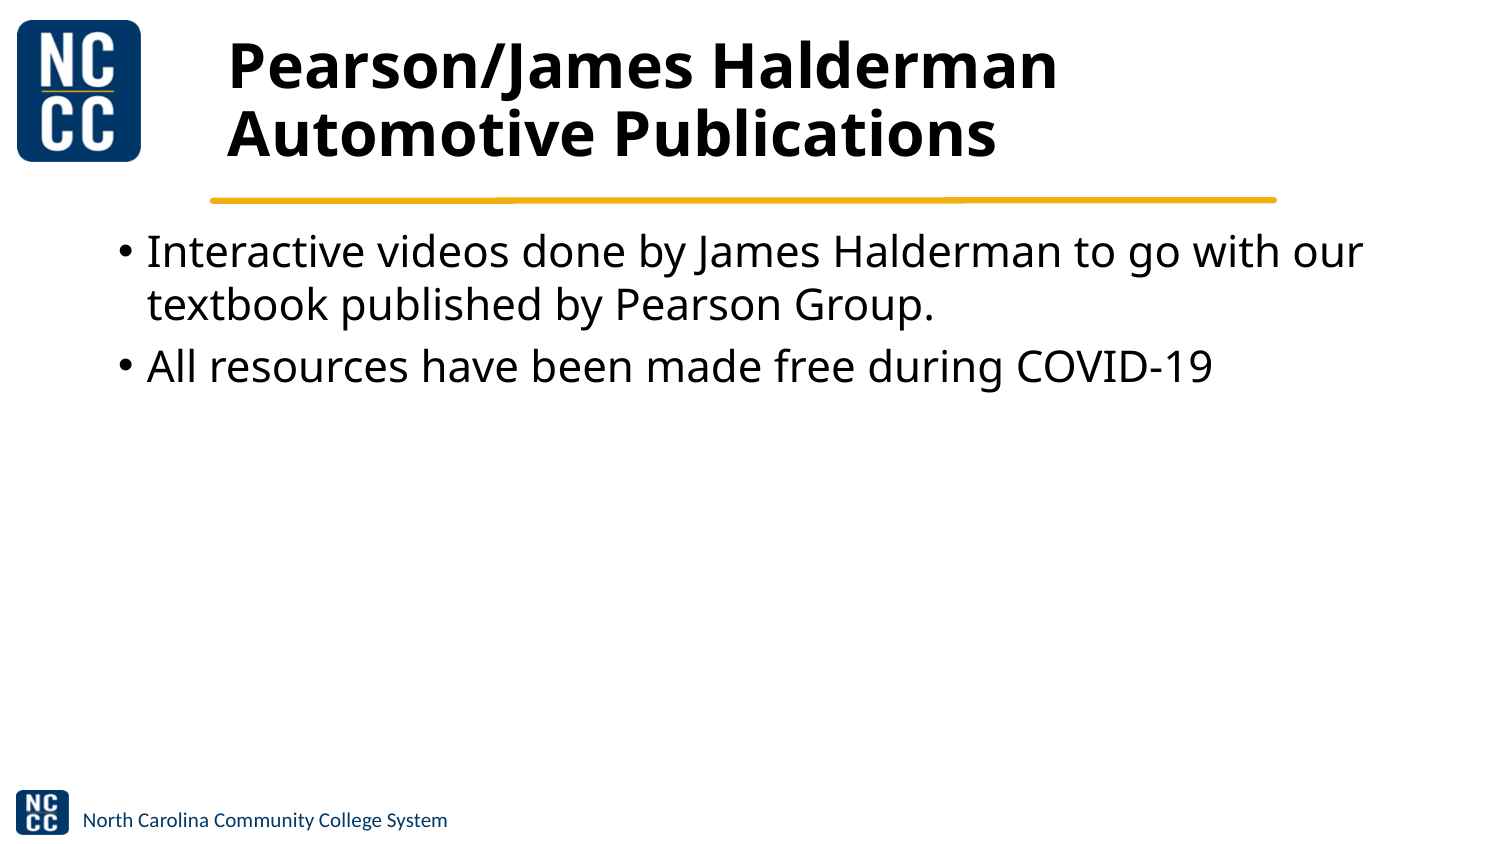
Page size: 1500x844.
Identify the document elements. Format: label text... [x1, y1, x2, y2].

picture [17, 20, 141, 162]
list Interactive videos done by James Halderman to go with our textbook published by Pearson Group. All resources have been made free during COVID-19 [103, 216, 1397, 799]
picture [16, 790, 69, 835]
title Pearson/James Halderman Automotive Publications [212, 20, 1421, 184]
